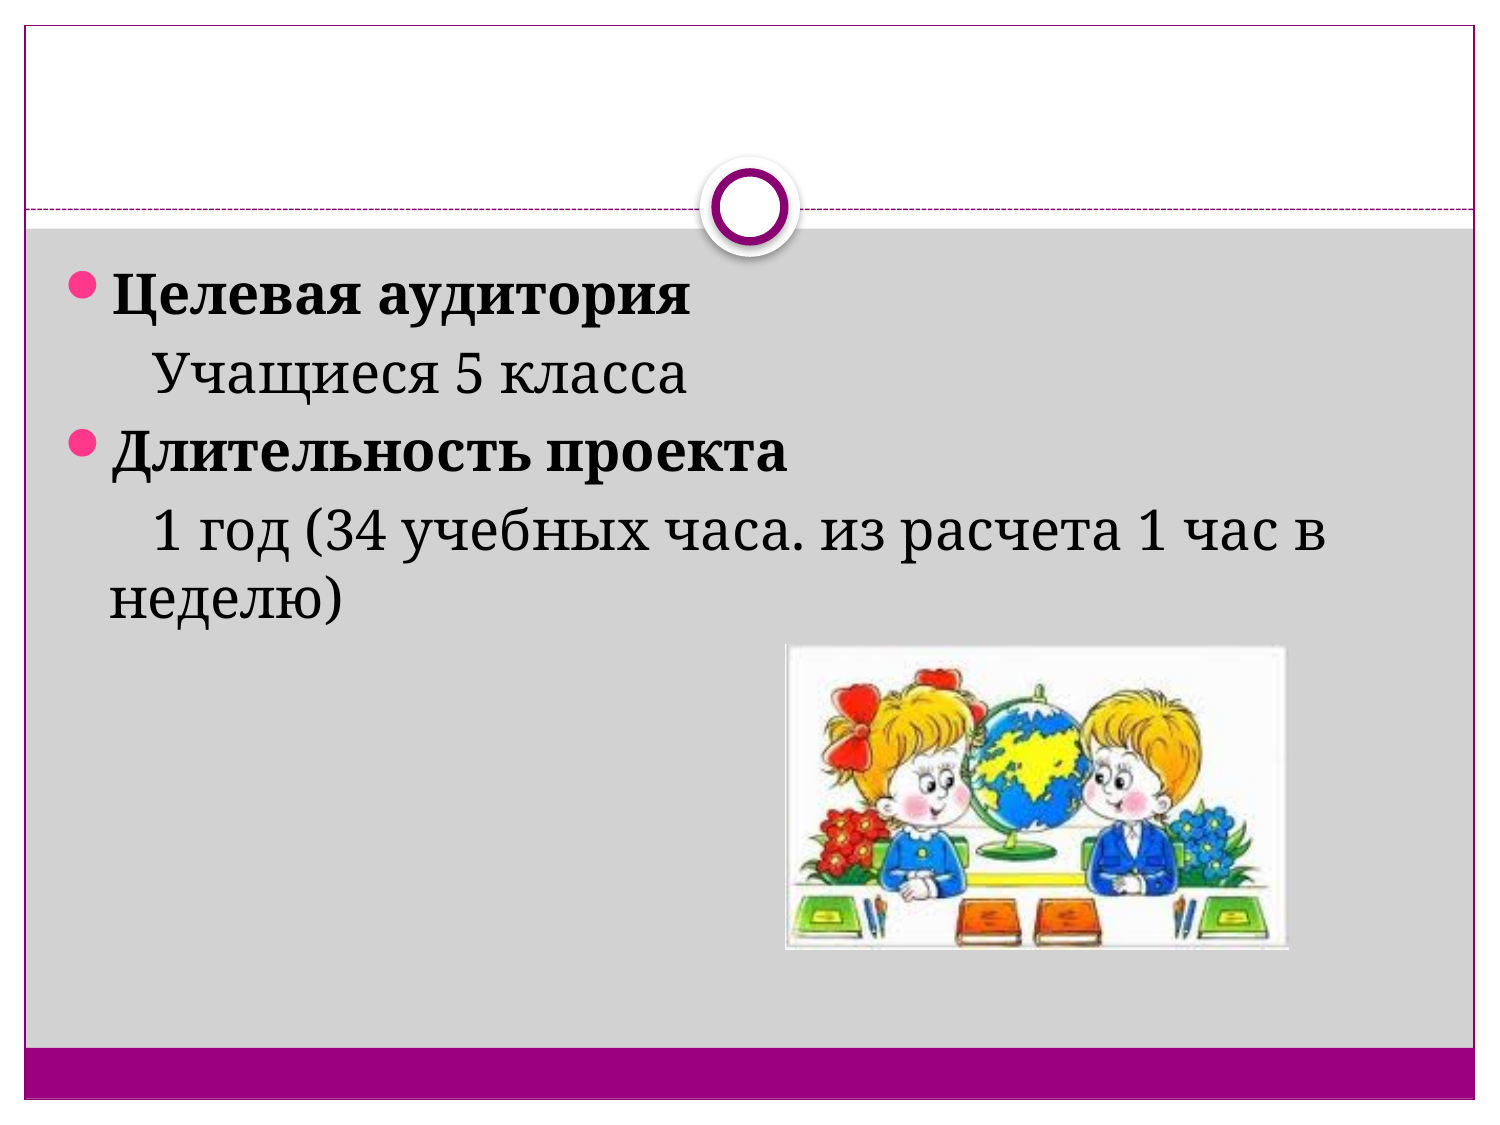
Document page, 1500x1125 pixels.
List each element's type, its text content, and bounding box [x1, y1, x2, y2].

picture [784, 644, 1290, 950]
list Целевая аудитория Учащиеся 5 класса Длительность проекта 1 год (34 учебных часа. из расчета 1 час в неделю) [49, 250, 1445, 973]
title [49, 37, 1450, 212]
